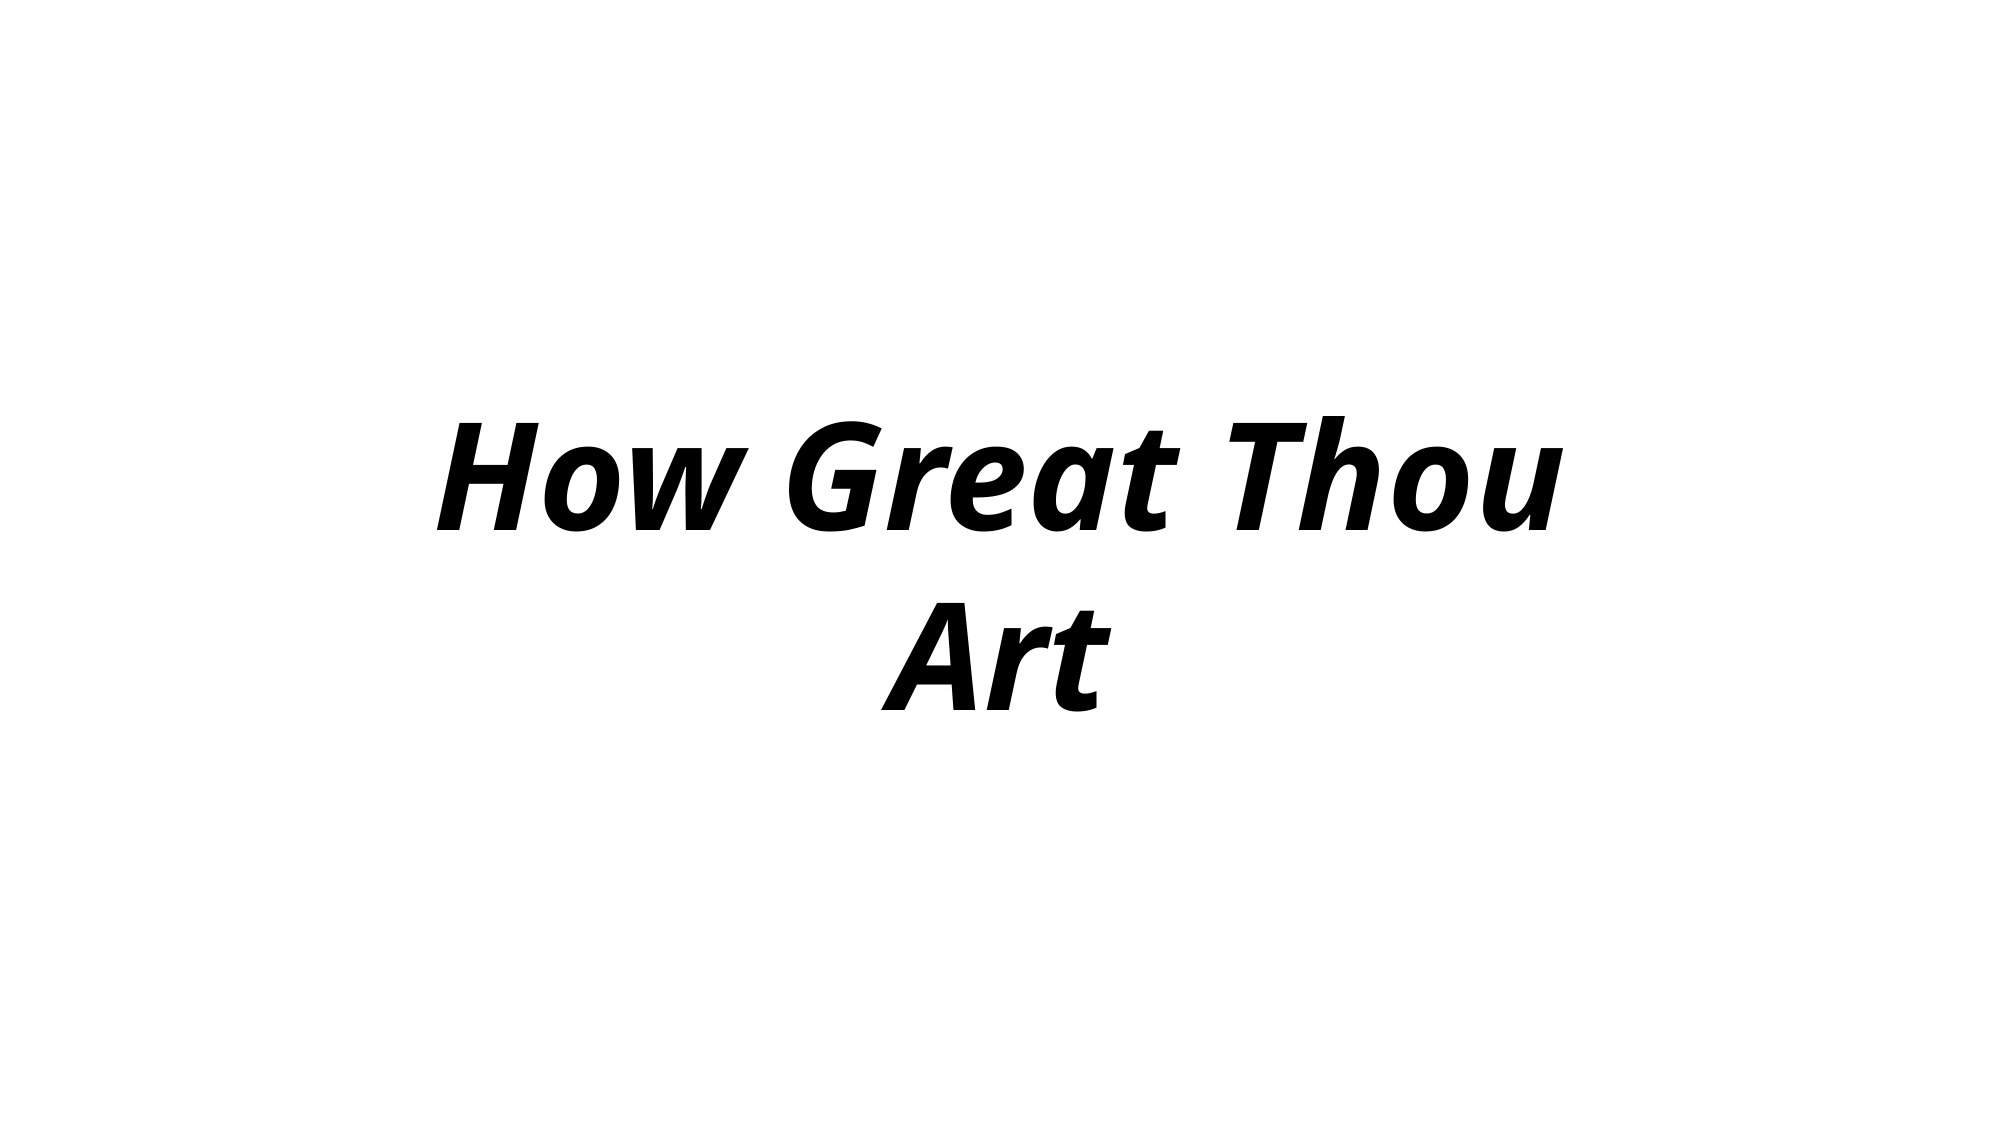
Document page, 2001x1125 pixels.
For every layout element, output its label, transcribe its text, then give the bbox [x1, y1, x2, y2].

title How Great Thou Art [324, 45, 1675, 1075]
